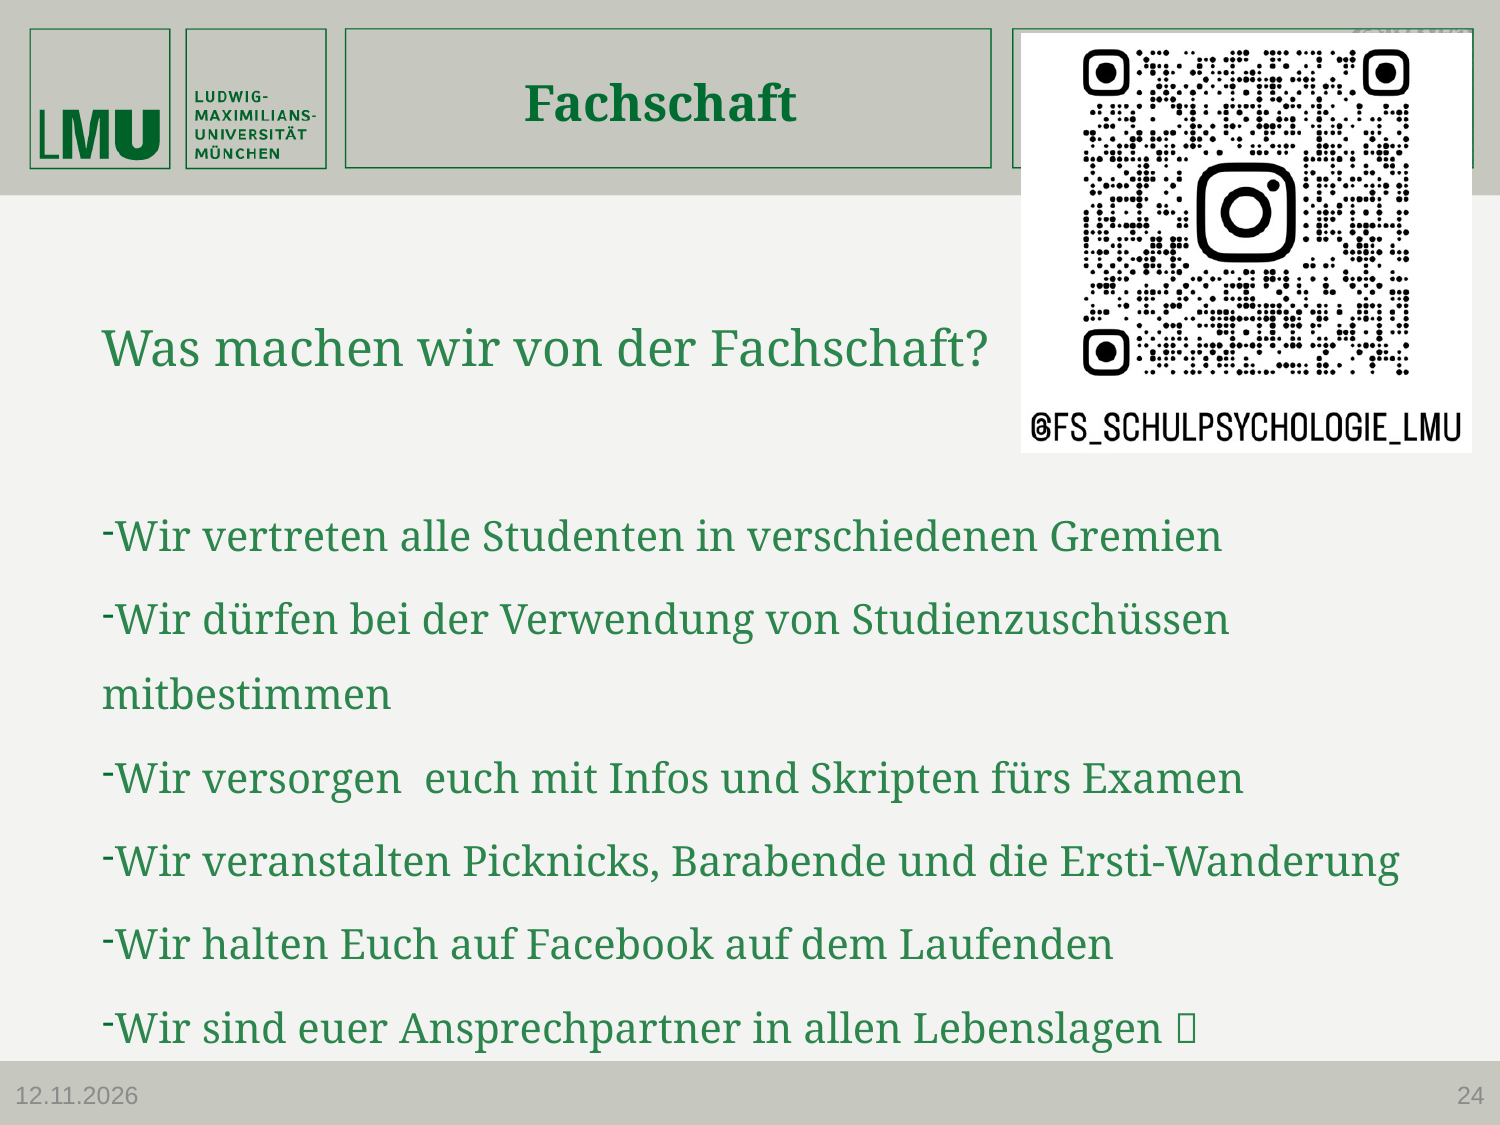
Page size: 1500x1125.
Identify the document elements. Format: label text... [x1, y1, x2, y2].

list Was machen wir von der Fachschaft? Wir vertreten alle Studenten in verschiedenen Gremien Wir dürfen bei der Verwendung von Studienzuschüssen mitbestimmen Wir versorgen euch mit Infos und Skripten fürs Examen Wir veranstalten Picknicks, Barabende und die Ersti-Wanderung Wir halten Euch auf Facebook auf dem Laufenden Wir sind euer Ansprechpartner in allen Lebenslagen  [86, 278, 1476, 1022]
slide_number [0, 1065, 350, 1125]
title Fachschaft [336, 30, 987, 173]
picture [0, 0, 1500, 1125]
slide_number 24 [1149, 1065, 1500, 1125]
